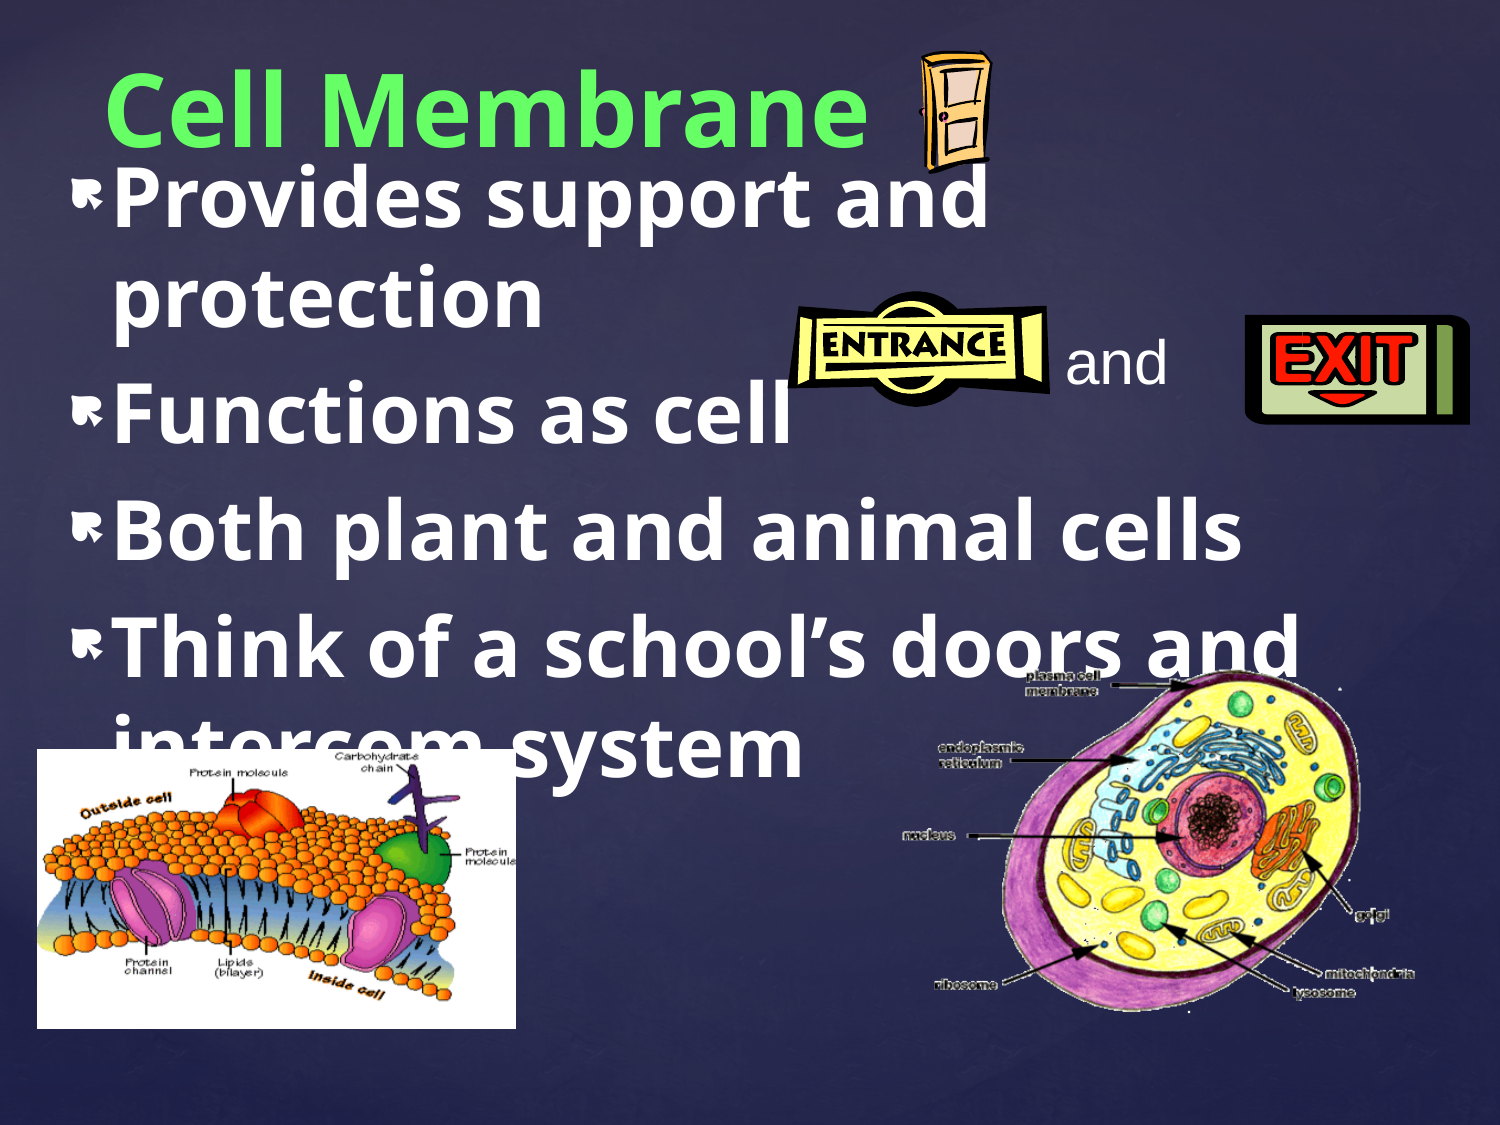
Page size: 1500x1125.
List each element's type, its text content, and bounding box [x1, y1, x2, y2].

text_box and [1059, 314, 1225, 405]
picture [1244, 314, 1471, 426]
picture [885, 611, 1471, 1063]
picture [918, 49, 994, 175]
picture [786, 290, 1051, 408]
picture [36, 749, 517, 1030]
title Cell Membrane [87, 24, 1325, 175]
list Provides support and protection Functions as cell Both plant and animal cells Think of a school’s doors and intercom system [50, 200, 1463, 738]
